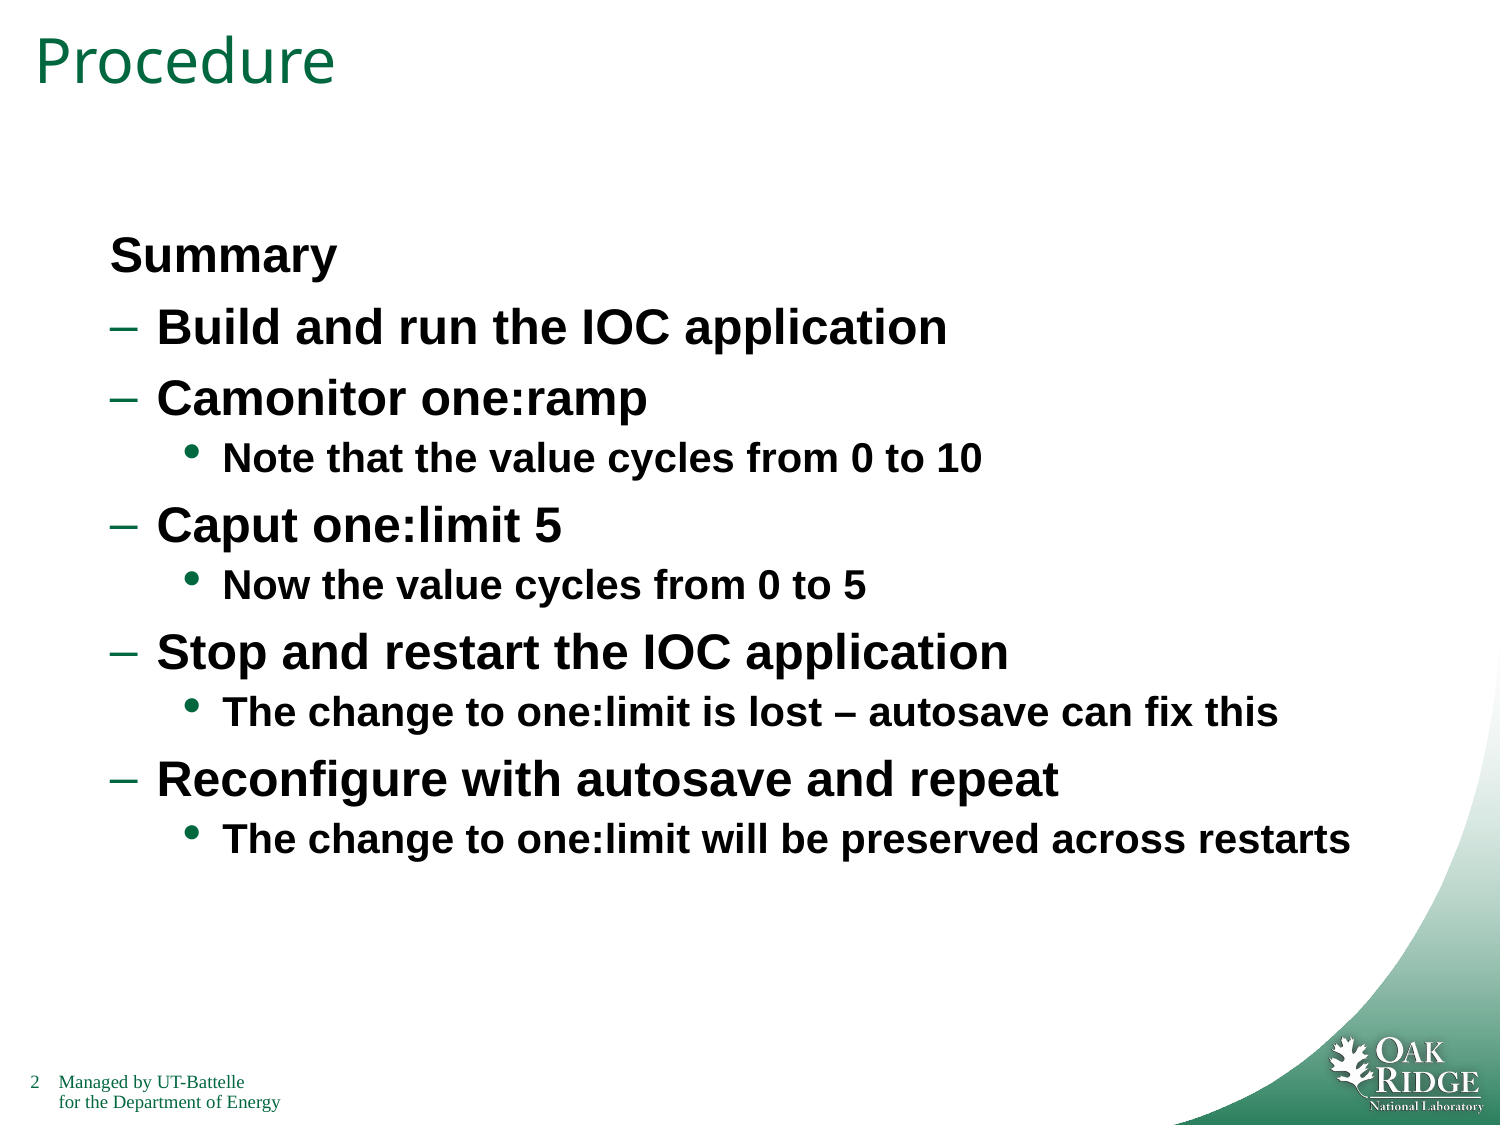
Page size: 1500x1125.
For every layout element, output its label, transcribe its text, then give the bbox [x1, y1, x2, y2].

picture [1318, 1027, 1495, 1119]
list Summary Build and run the IOC application Camonitor one:ramp Note that the value cycles from 0 to 10 Caput one:limit 5 Now the value cycles from 0 to 5 Stop and restart the IOC application The change to one:limit is lost – autosave can fix this Reconfigure with autosave and repeat The change to one:limit will be preserved across restarts [19, 222, 1370, 1057]
title Procedure [19, 25, 1460, 173]
